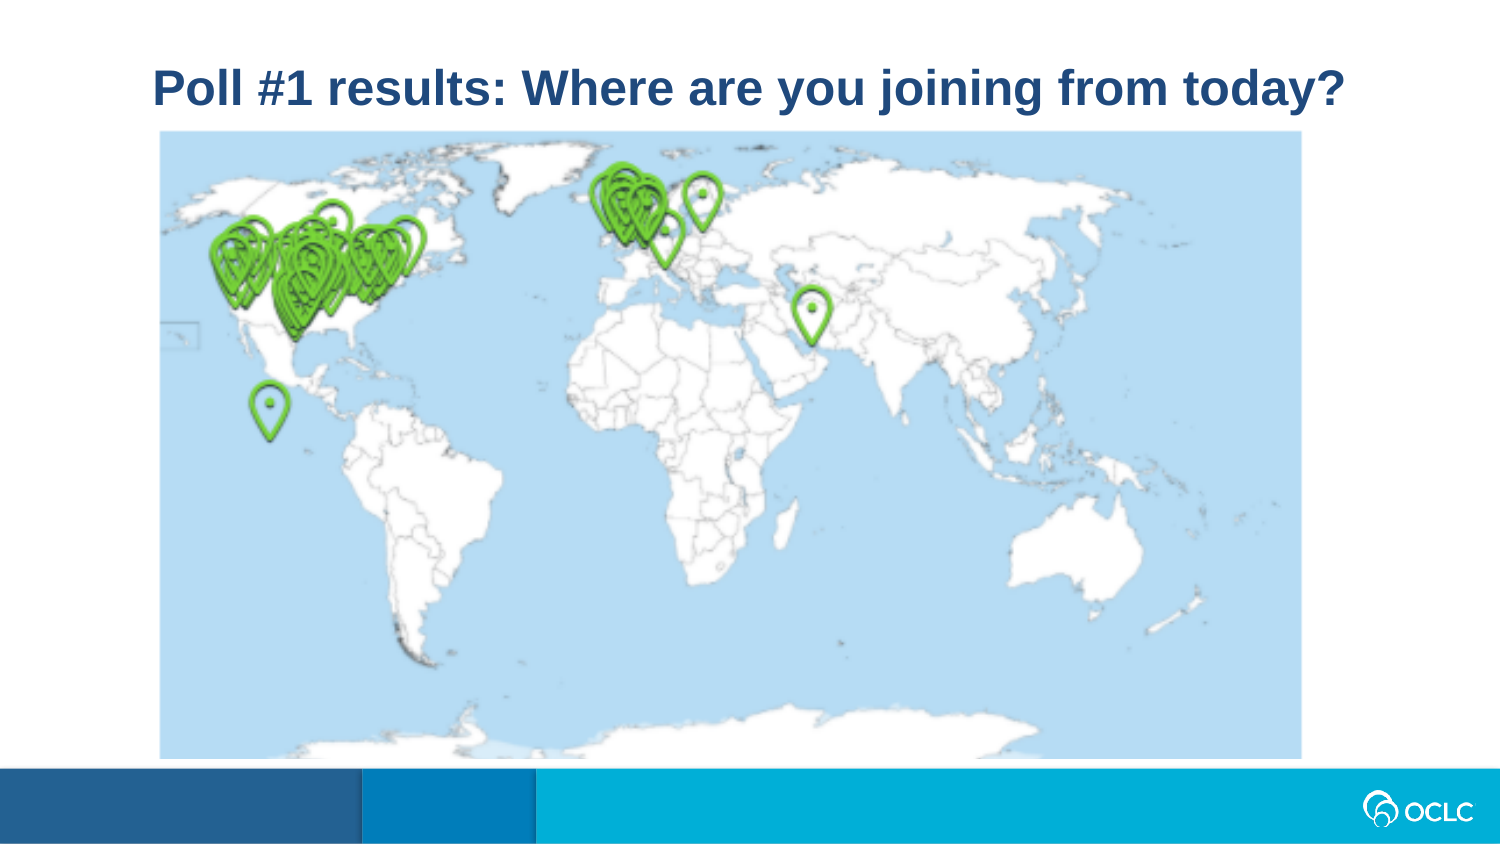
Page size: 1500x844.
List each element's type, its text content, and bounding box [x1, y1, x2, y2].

list Poll #1 results: Where are you joining from today? [57, 47, 1443, 119]
picture [21, 120, 1479, 759]
